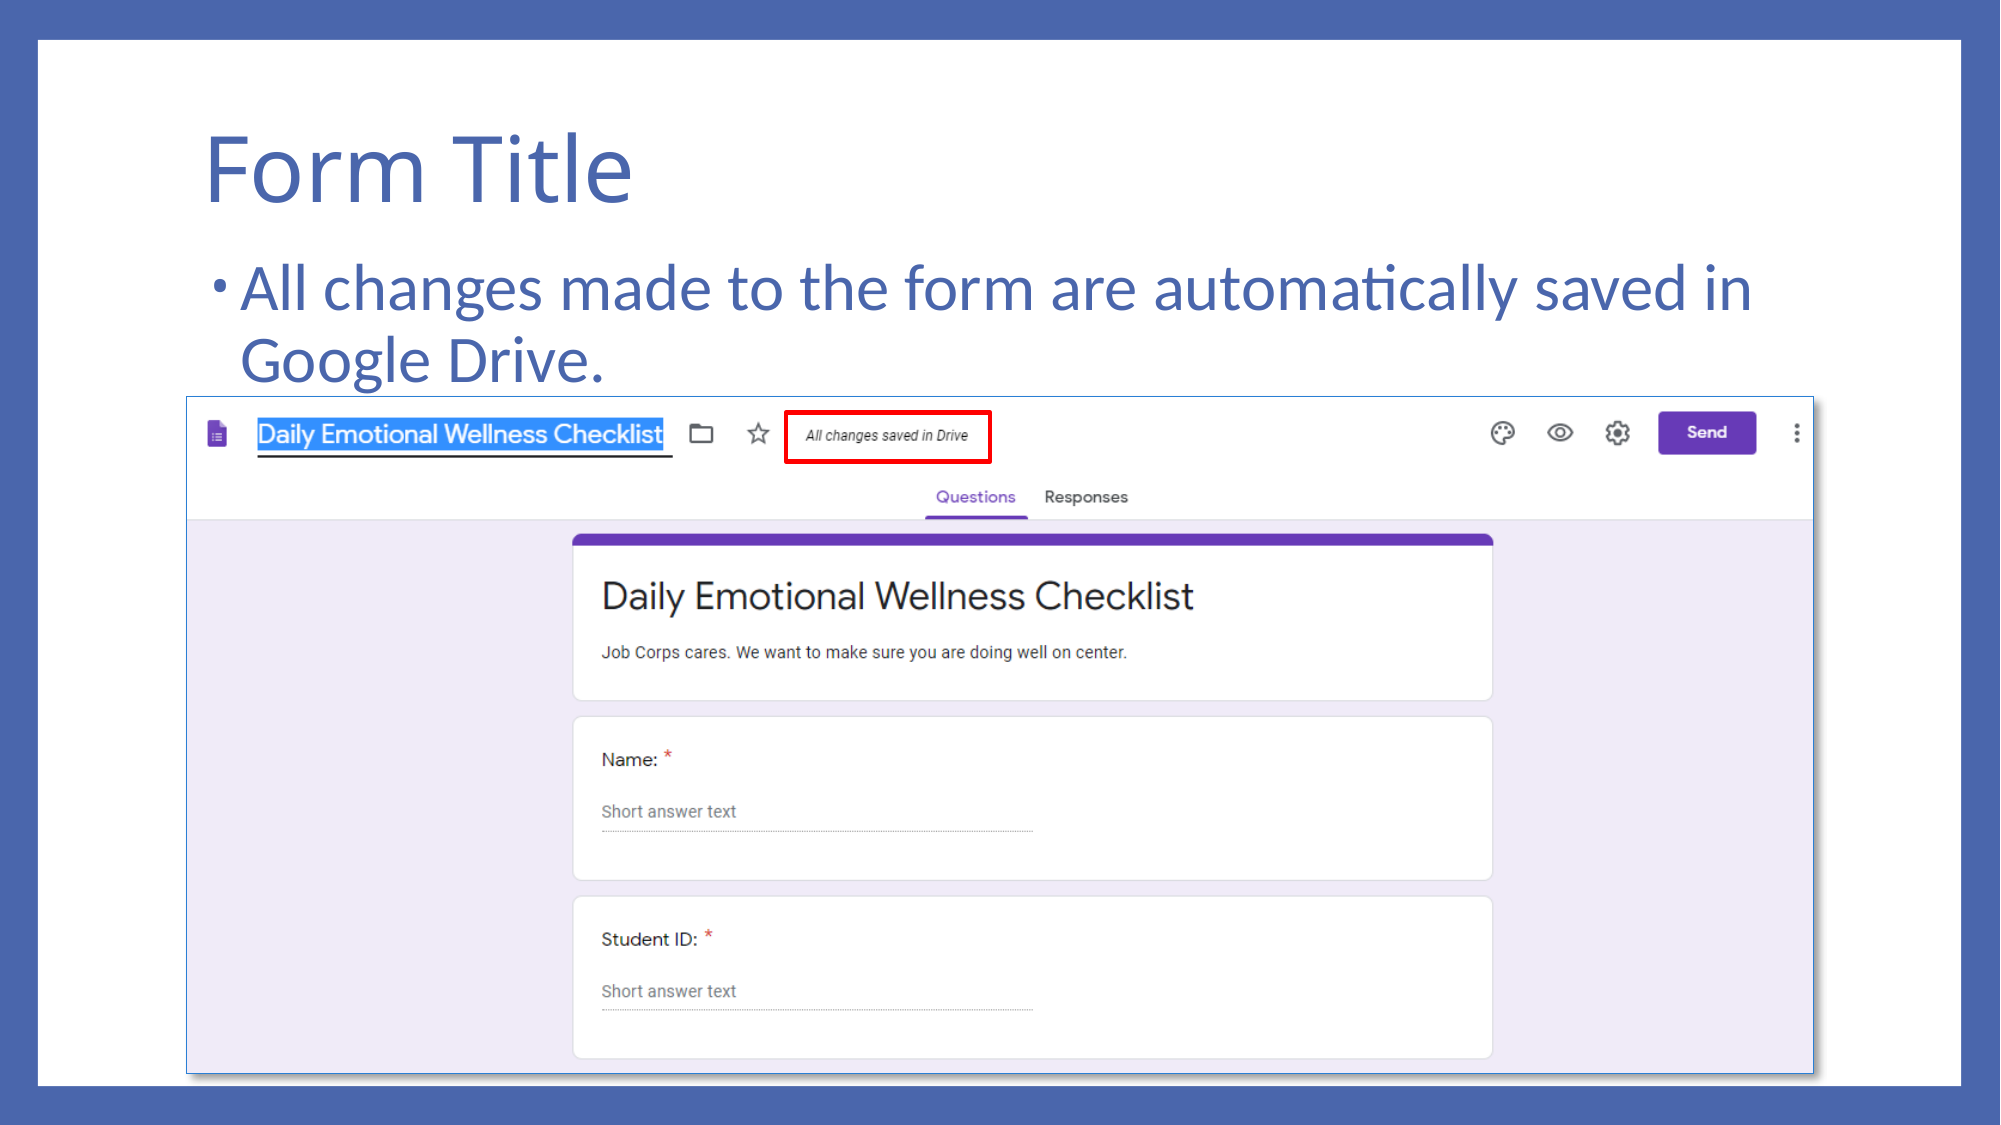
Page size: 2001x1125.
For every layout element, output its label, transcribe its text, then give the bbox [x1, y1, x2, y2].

list All changes made to the form are automatically saved in Google Drive. [187, 245, 1891, 1000]
picture [185, 396, 1814, 1074]
title Form Title [187, 99, 1808, 245]
